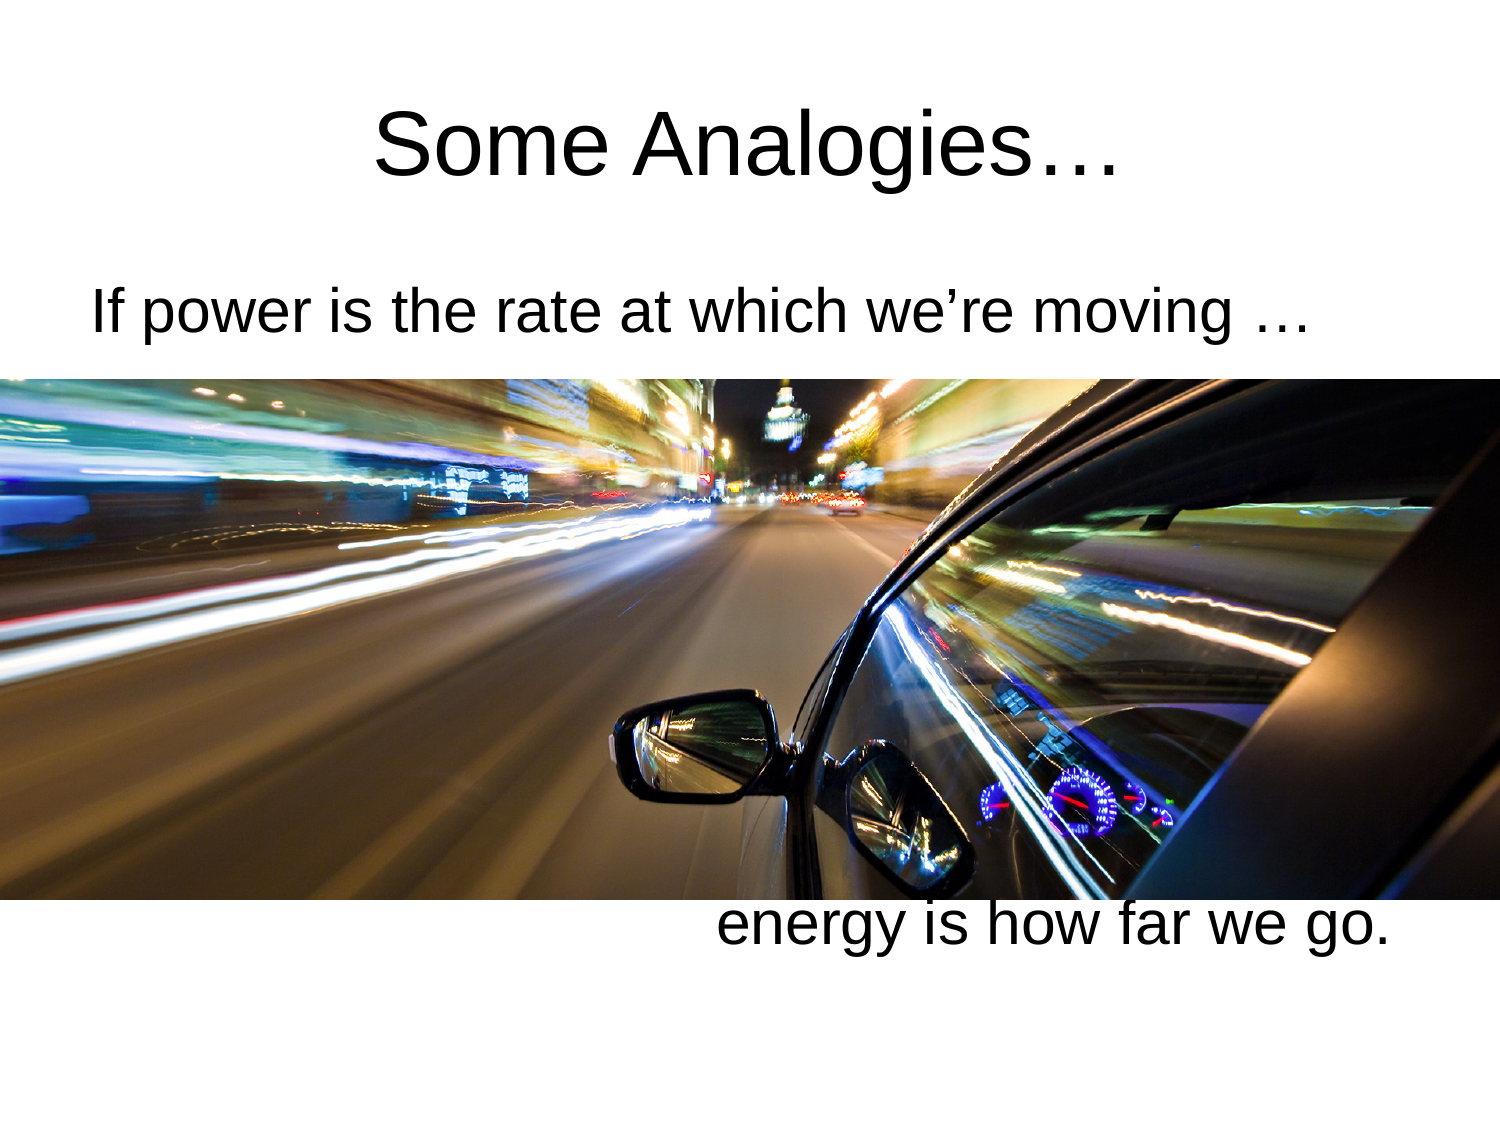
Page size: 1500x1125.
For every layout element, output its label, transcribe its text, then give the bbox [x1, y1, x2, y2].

list If power is the rate at which we’re moving … energy is how far we go. [75, 262, 1425, 377]
picture [0, 379, 1500, 901]
title Some Analogies… [75, 45, 1425, 233]
list If power is the rate at which we’re moving … energy is how far we go. [75, 909, 1425, 1080]
